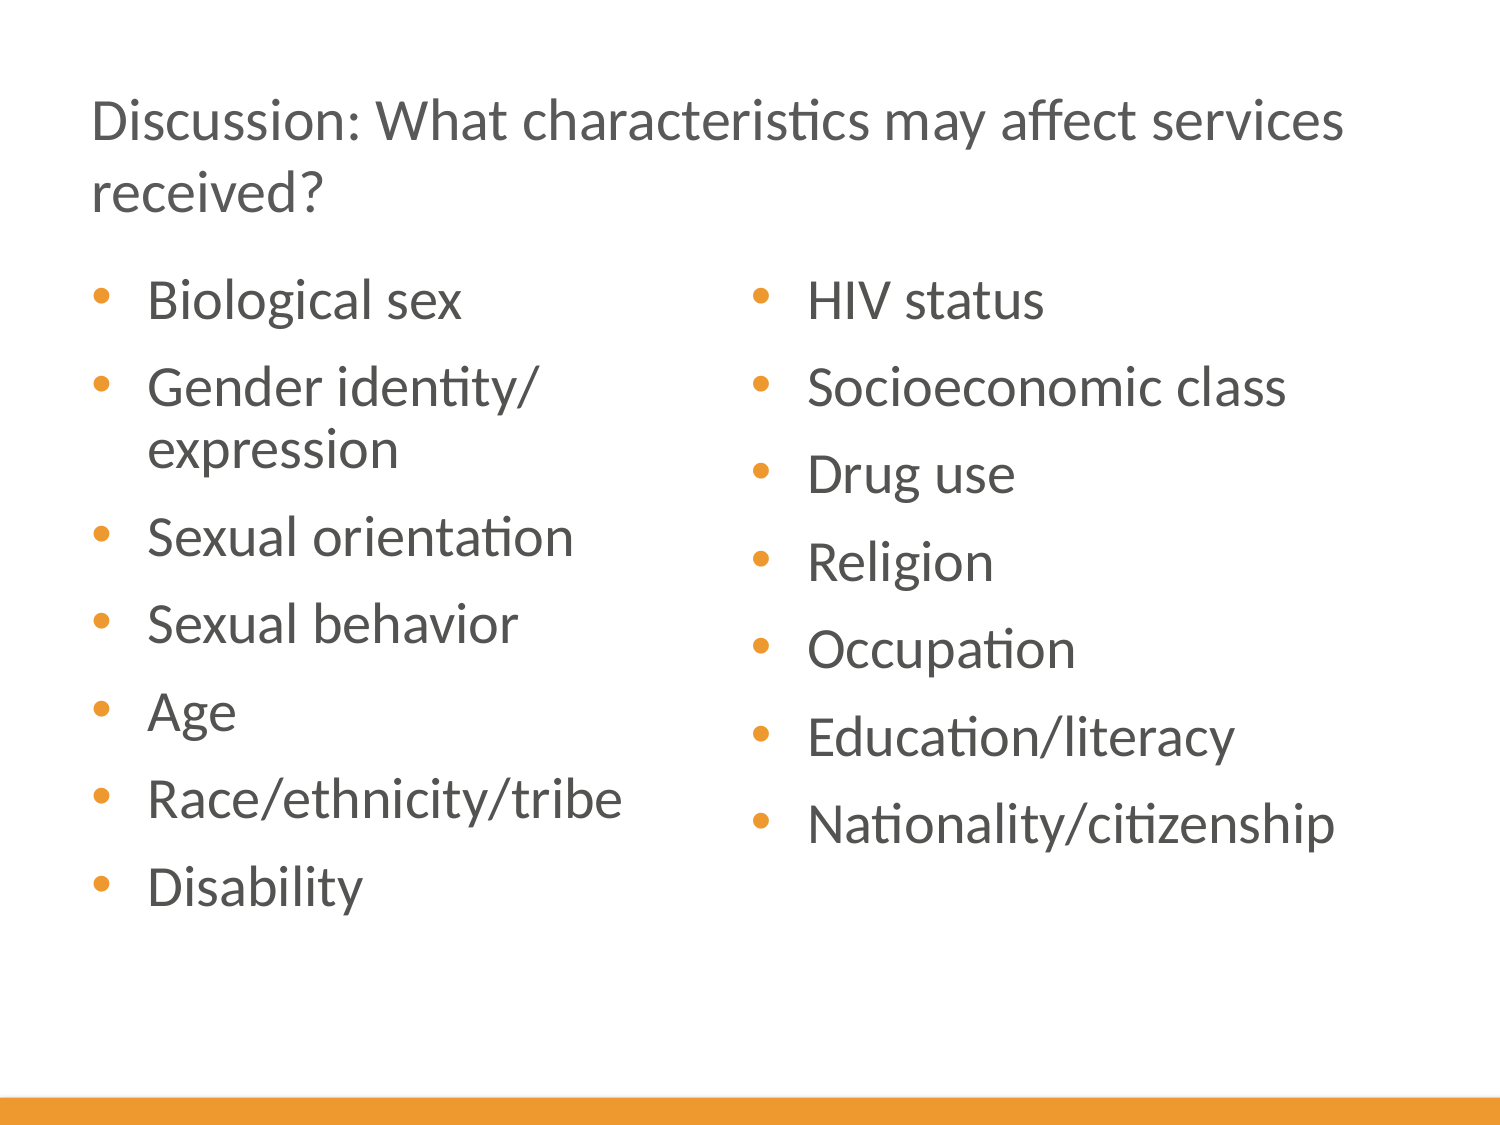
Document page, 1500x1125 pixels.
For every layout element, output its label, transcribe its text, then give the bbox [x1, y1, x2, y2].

title Discussion: What characteristics may affect services received? [76, 73, 1425, 233]
list Biological sex Gender identity/ expression Sexual orientation Sexual behavior Age Race/ethnicity/tribe Disability HIV status Socioeconomic class Drug use Religion Occupation Education/literacy Nationality/citizenship [76, 260, 1425, 946]
